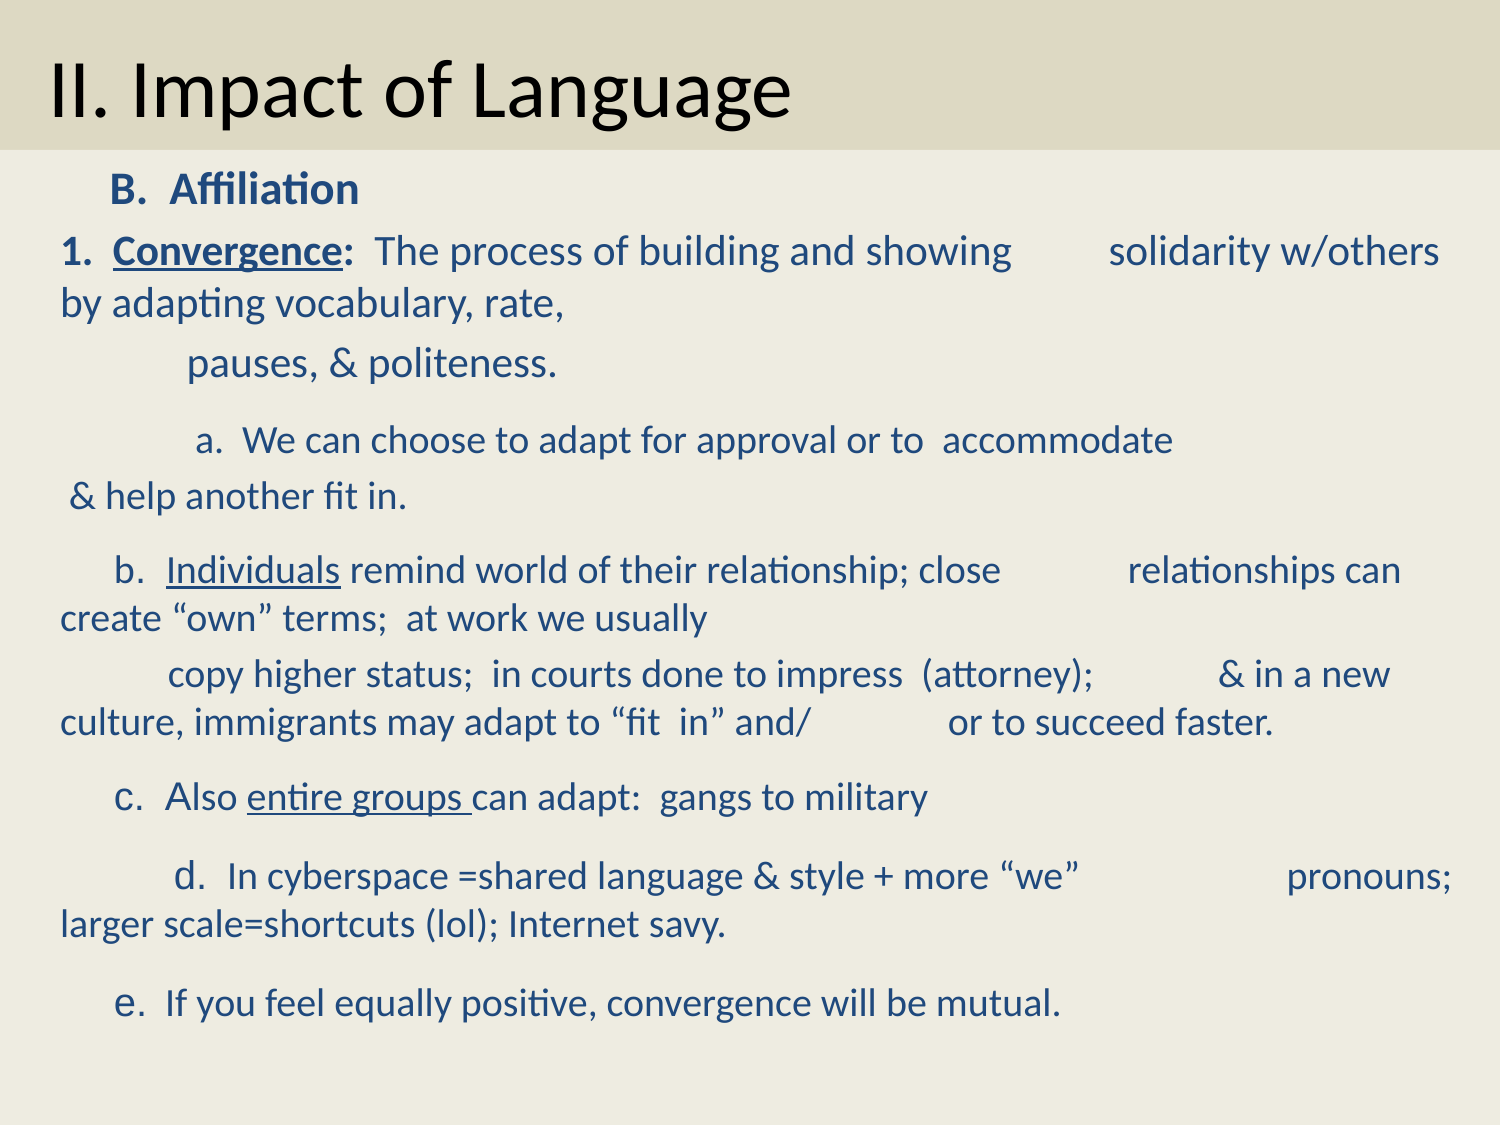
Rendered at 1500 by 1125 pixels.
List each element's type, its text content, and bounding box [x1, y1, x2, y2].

list B. Affiliation 1. Convergence: The process of building and showing solidarity w/others by adapting vocabulary, rate, pauses, & politeness. a. We can choose to adapt for approval or to accommodate & help another fit in. b. Individuals remind world of their relationship; close relationships can create “own” terms; at work we usually copy higher status; in courts done to impress (attorney); & in a new culture, immigrants may adapt to “fit in” and/ or to succeed faster. c. Also entire groups can adapt: gangs to military d. In cyberspace =shared language & style + more “we” pronouns; larger scale=shortcuts (lol); Internet savy. e. If you feel equally positive, convergence will be mutual. [0, 149, 1500, 1125]
title II. Impact of Language [0, 0, 1500, 149]
